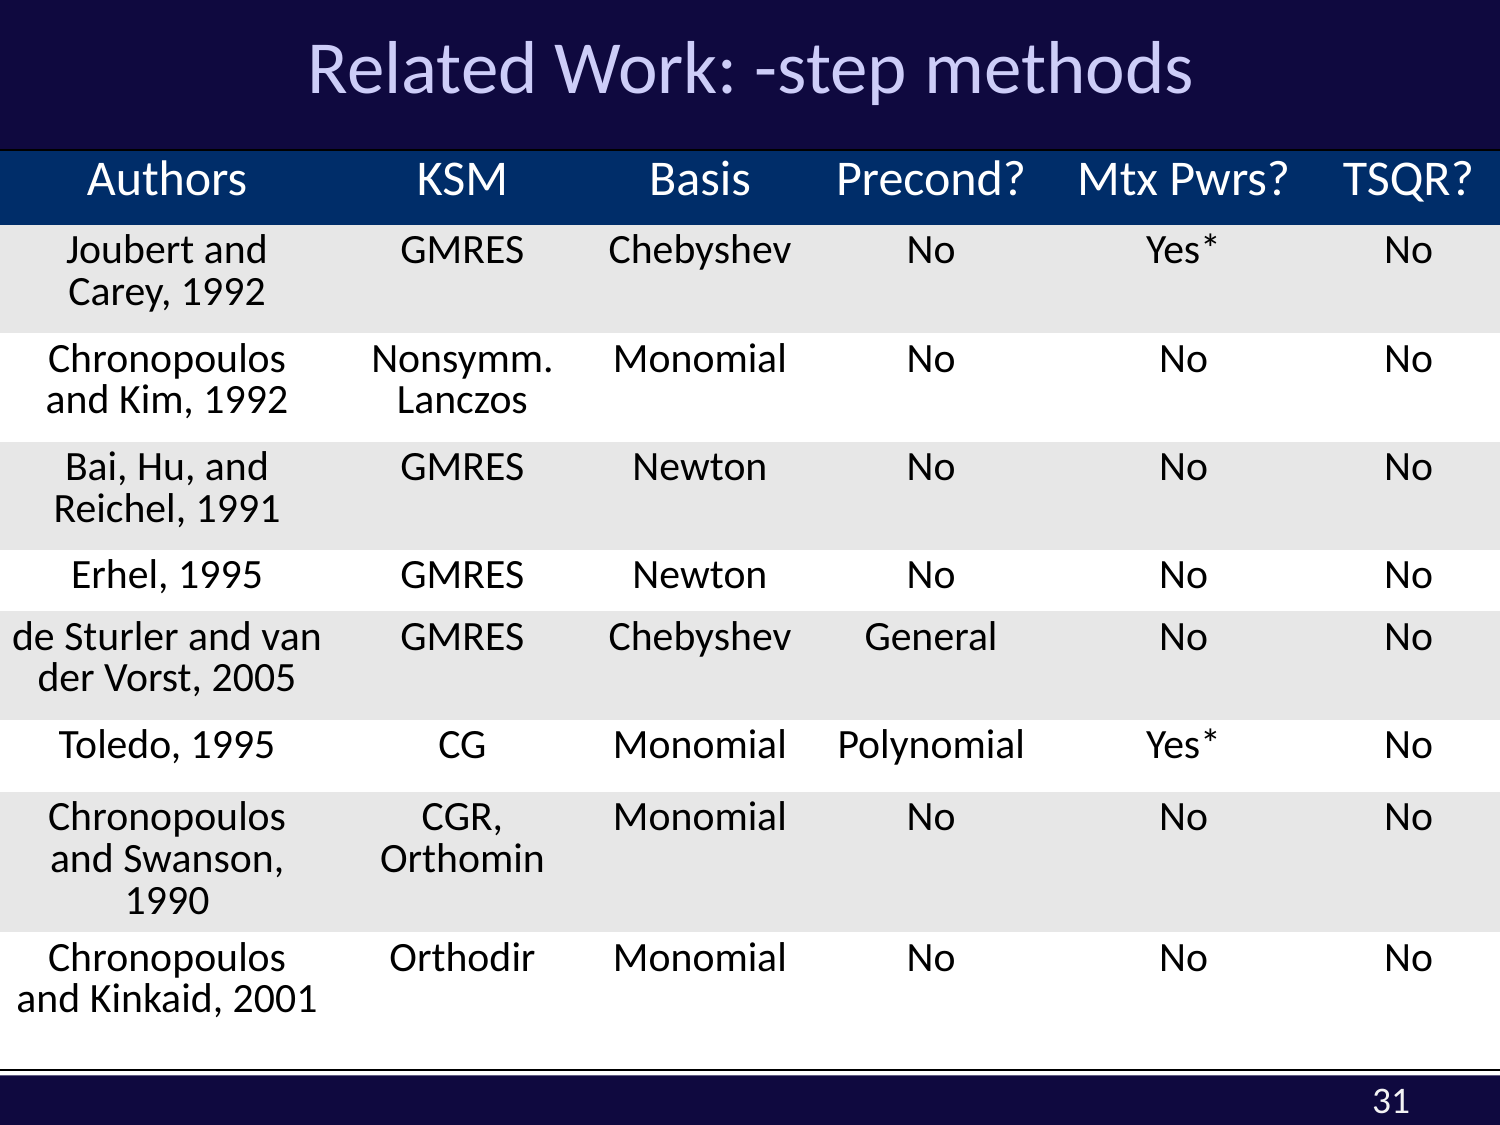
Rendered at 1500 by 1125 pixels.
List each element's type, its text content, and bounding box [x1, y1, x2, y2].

table_cell Monomial [587, 720, 812, 792]
table_cell No [1317, 225, 1500, 333]
table_cell No [1317, 550, 1500, 611]
table_cell No [1317, 611, 1500, 720]
table_cell GMRES [337, 442, 587, 550]
table_cell No [812, 333, 1050, 442]
table_cell Polynomial [812, 720, 1050, 792]
table_cell No [1050, 442, 1317, 550]
table_cell No [1317, 333, 1500, 442]
table_cell Bai, Hu, and Reichel, 1991 [0, 442, 337, 550]
table_cell No [812, 225, 1050, 333]
table_cell No [1050, 550, 1317, 611]
table_cell Nonsymm. Lanczos [337, 333, 587, 442]
table_cell Erhel, 1995 [0, 550, 337, 611]
table_cell General [812, 611, 1050, 720]
table_cell No [812, 550, 1050, 611]
table_cell Chronopoulos and Swanson, 1990 [0, 792, 337, 932]
table_cell Joubert and Carey, 1992 [0, 225, 337, 333]
table_cell No [1317, 442, 1500, 550]
table_cell No [1317, 720, 1500, 792]
table_cell CGR, Orthomin [337, 792, 587, 932]
table_header Basis [587, 151, 812, 225]
table_header Mtx Pwrs? [1050, 151, 1317, 225]
table_cell Yes* [1050, 720, 1317, 792]
table_cell CG [337, 720, 587, 792]
table_cell Chebyshev [587, 611, 812, 720]
table_cell Toledo, 1995 [0, 720, 337, 792]
table_cell No [812, 932, 1050, 1069]
table_cell Newton [587, 550, 812, 611]
table_header TSQR? [1317, 151, 1500, 225]
table_cell Newton [587, 442, 812, 550]
table_cell Monomial [587, 932, 812, 1069]
table_cell de Sturler and van der Vorst, 2005 [0, 611, 337, 720]
table_cell GMRES [337, 611, 587, 720]
table_header KSM [337, 151, 587, 225]
table_header Authors [0, 151, 337, 225]
table_cell GMRES [337, 550, 587, 611]
table_cell No [812, 442, 1050, 550]
table_cell Chronopoulos and Kim, 1992 [0, 333, 337, 442]
table_cell Orthodir [337, 932, 587, 1069]
table_cell Chebyshev [587, 225, 812, 333]
table_cell No [1050, 611, 1317, 720]
table_cell Monomial [587, 333, 812, 442]
table_cell Monomial [587, 792, 812, 932]
table_cell No [1050, 333, 1317, 442]
table_cell No [1317, 792, 1500, 932]
table_cell No [812, 792, 1050, 932]
table_cell No [1050, 932, 1317, 1069]
table_cell Chronopoulos and Kinkaid, 2001 [0, 932, 337, 1069]
table_header Precond? [812, 151, 1050, 225]
table_cell GMRES [337, 225, 587, 333]
table_cell No [1317, 932, 1500, 1069]
table_cell No [1050, 792, 1317, 932]
table_cell Yes* [1050, 225, 1317, 333]
slide_number 31 [1074, 1078, 1425, 1119]
